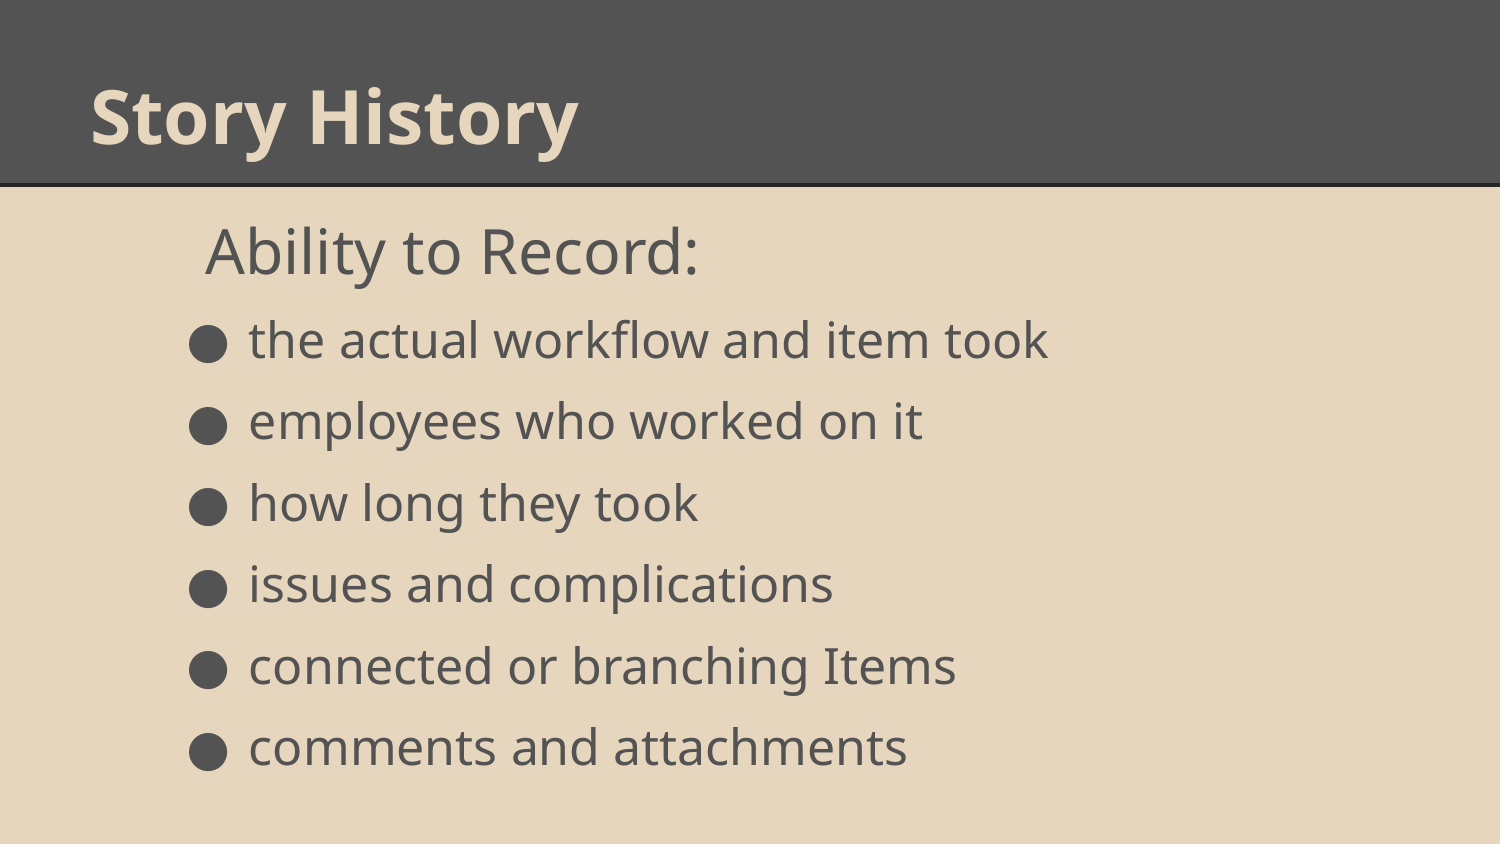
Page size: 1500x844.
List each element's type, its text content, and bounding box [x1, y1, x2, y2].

title Story History [75, 33, 1425, 175]
list Ability to Record: the actual workflow and item took employees who worked on it how long they took issues and complications connected or branching Items comments and attachments [158, 196, 1425, 808]
